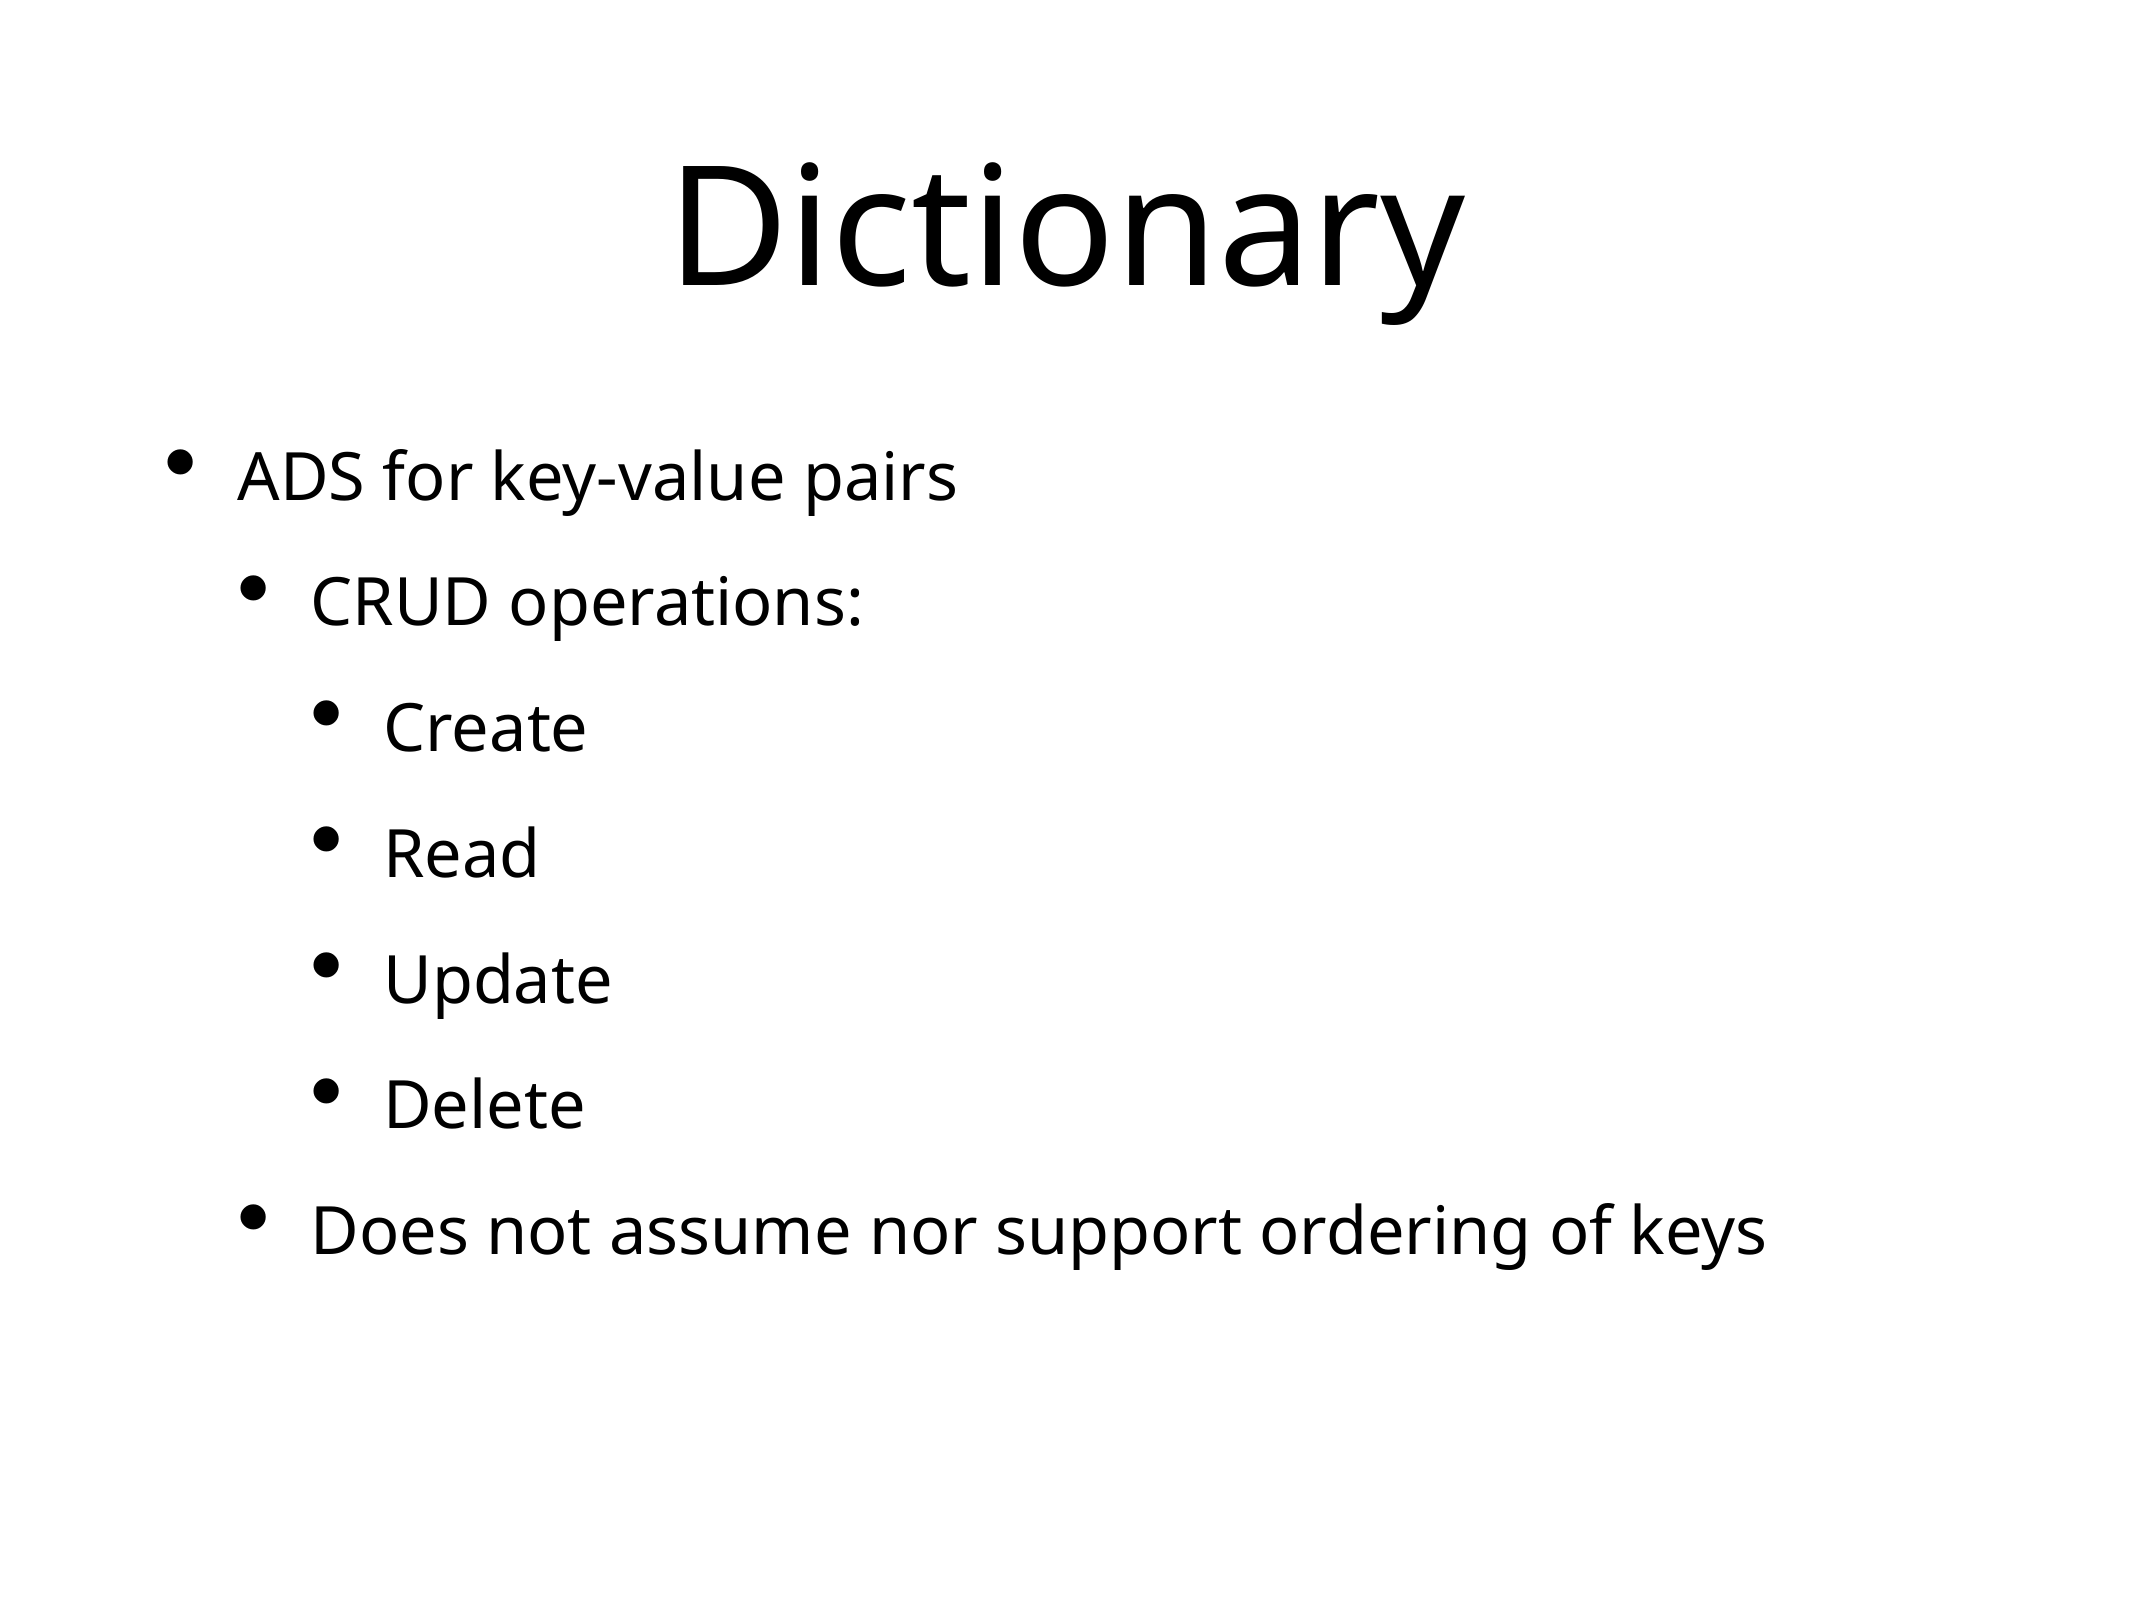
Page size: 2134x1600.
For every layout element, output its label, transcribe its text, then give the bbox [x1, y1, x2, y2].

list ADS for key-value pairs CRUD operations: Create Read Update Delete Does not assume nor support ordering of keys [155, 424, 1978, 1457]
title Dictionary [155, 41, 1978, 397]
